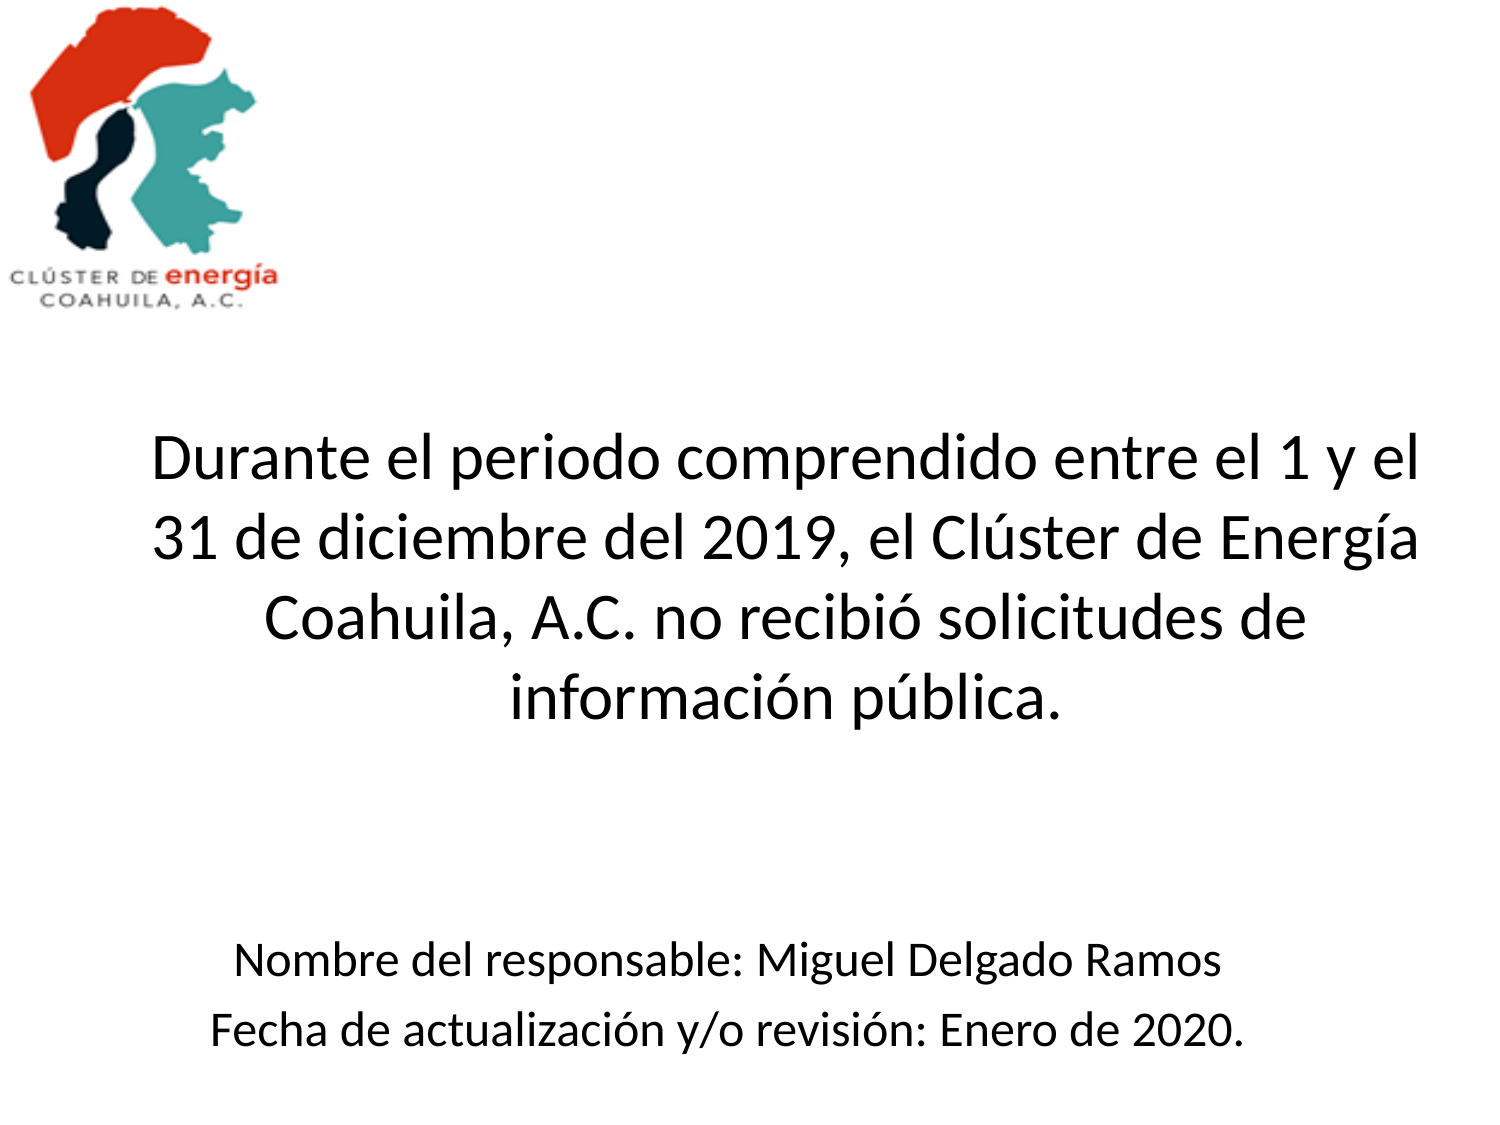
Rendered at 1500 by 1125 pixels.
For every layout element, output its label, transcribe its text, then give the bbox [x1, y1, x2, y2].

picture [0, 0, 296, 317]
title Durante el periodo comprendido entre el 1 y el 31 de diciembre del 2019, el Clúster de Energía Coahuila, A.C. no recibió solicitudes de información pública. [112, 299, 1461, 847]
subtitle Nombre del responsable: Miguel Delgado Ramos Fecha de actualización y/o revisión: Enero de 2020. [130, 919, 1325, 1085]
